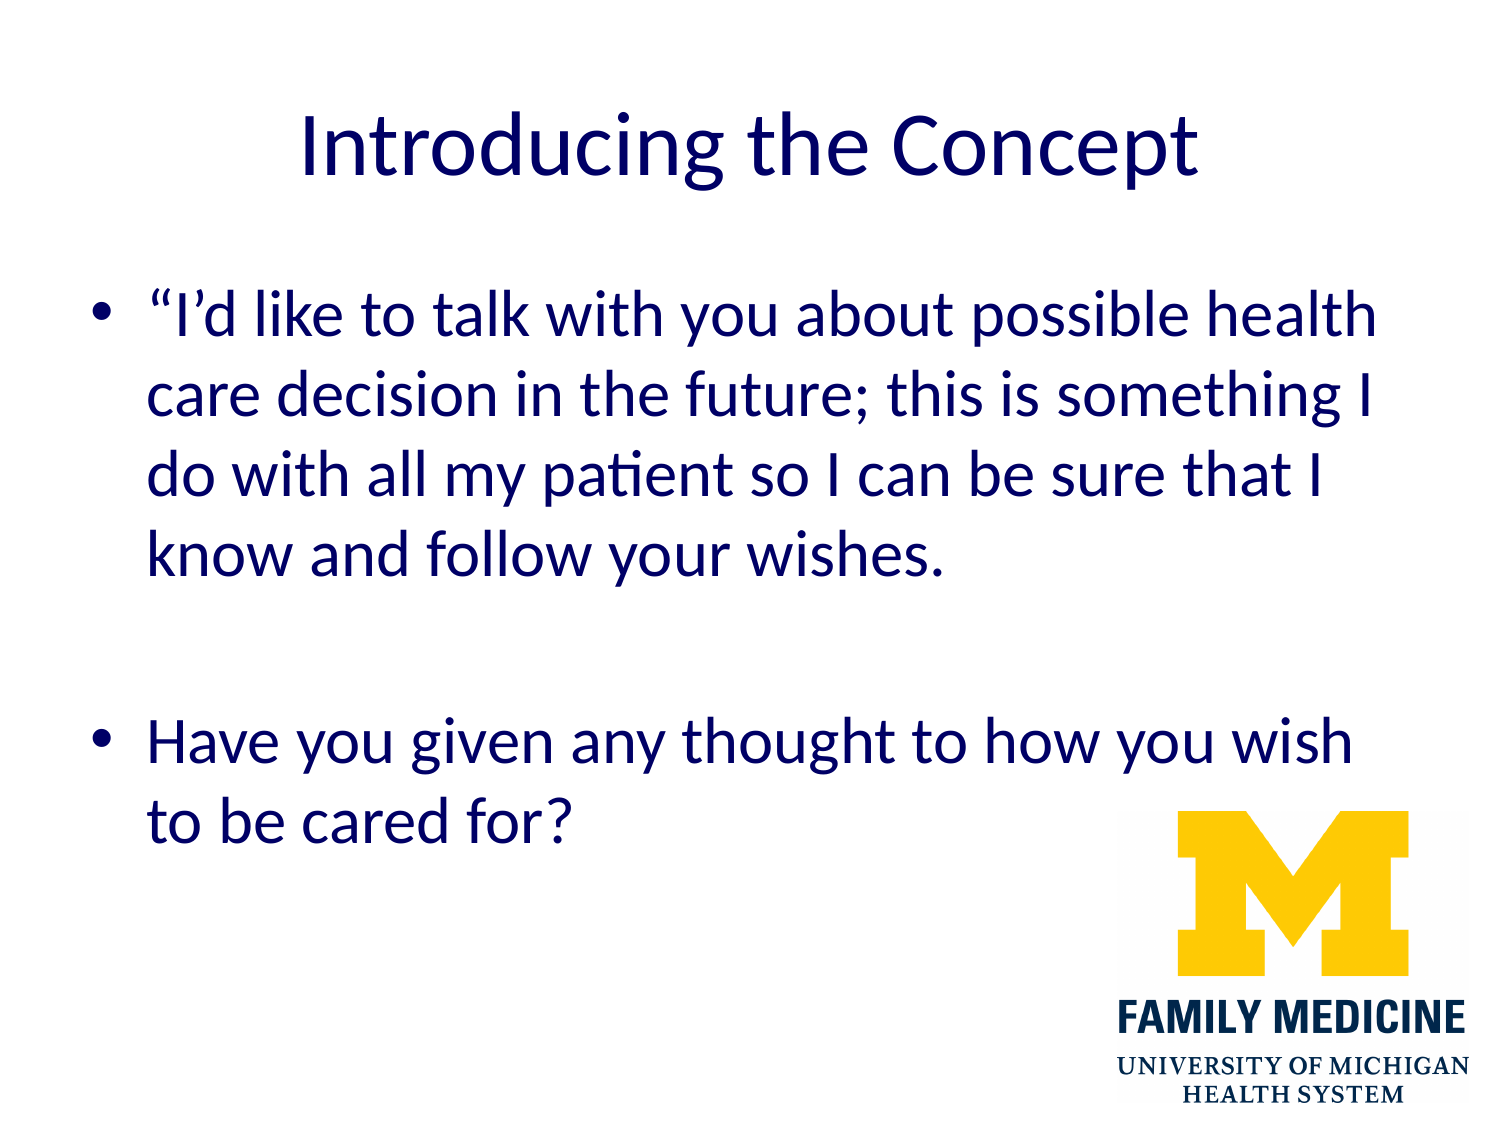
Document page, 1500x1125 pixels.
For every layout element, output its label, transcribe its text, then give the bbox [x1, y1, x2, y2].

picture [1117, 811, 1469, 1103]
title Introducing the Concept [75, 45, 1425, 233]
list “I’d like to talk with you about possible health care decision in the future; this is something I do with all my patient so I can be sure that I know and follow your wishes. Have you given any thought to how you wish to be cared for? [75, 262, 1425, 1005]
